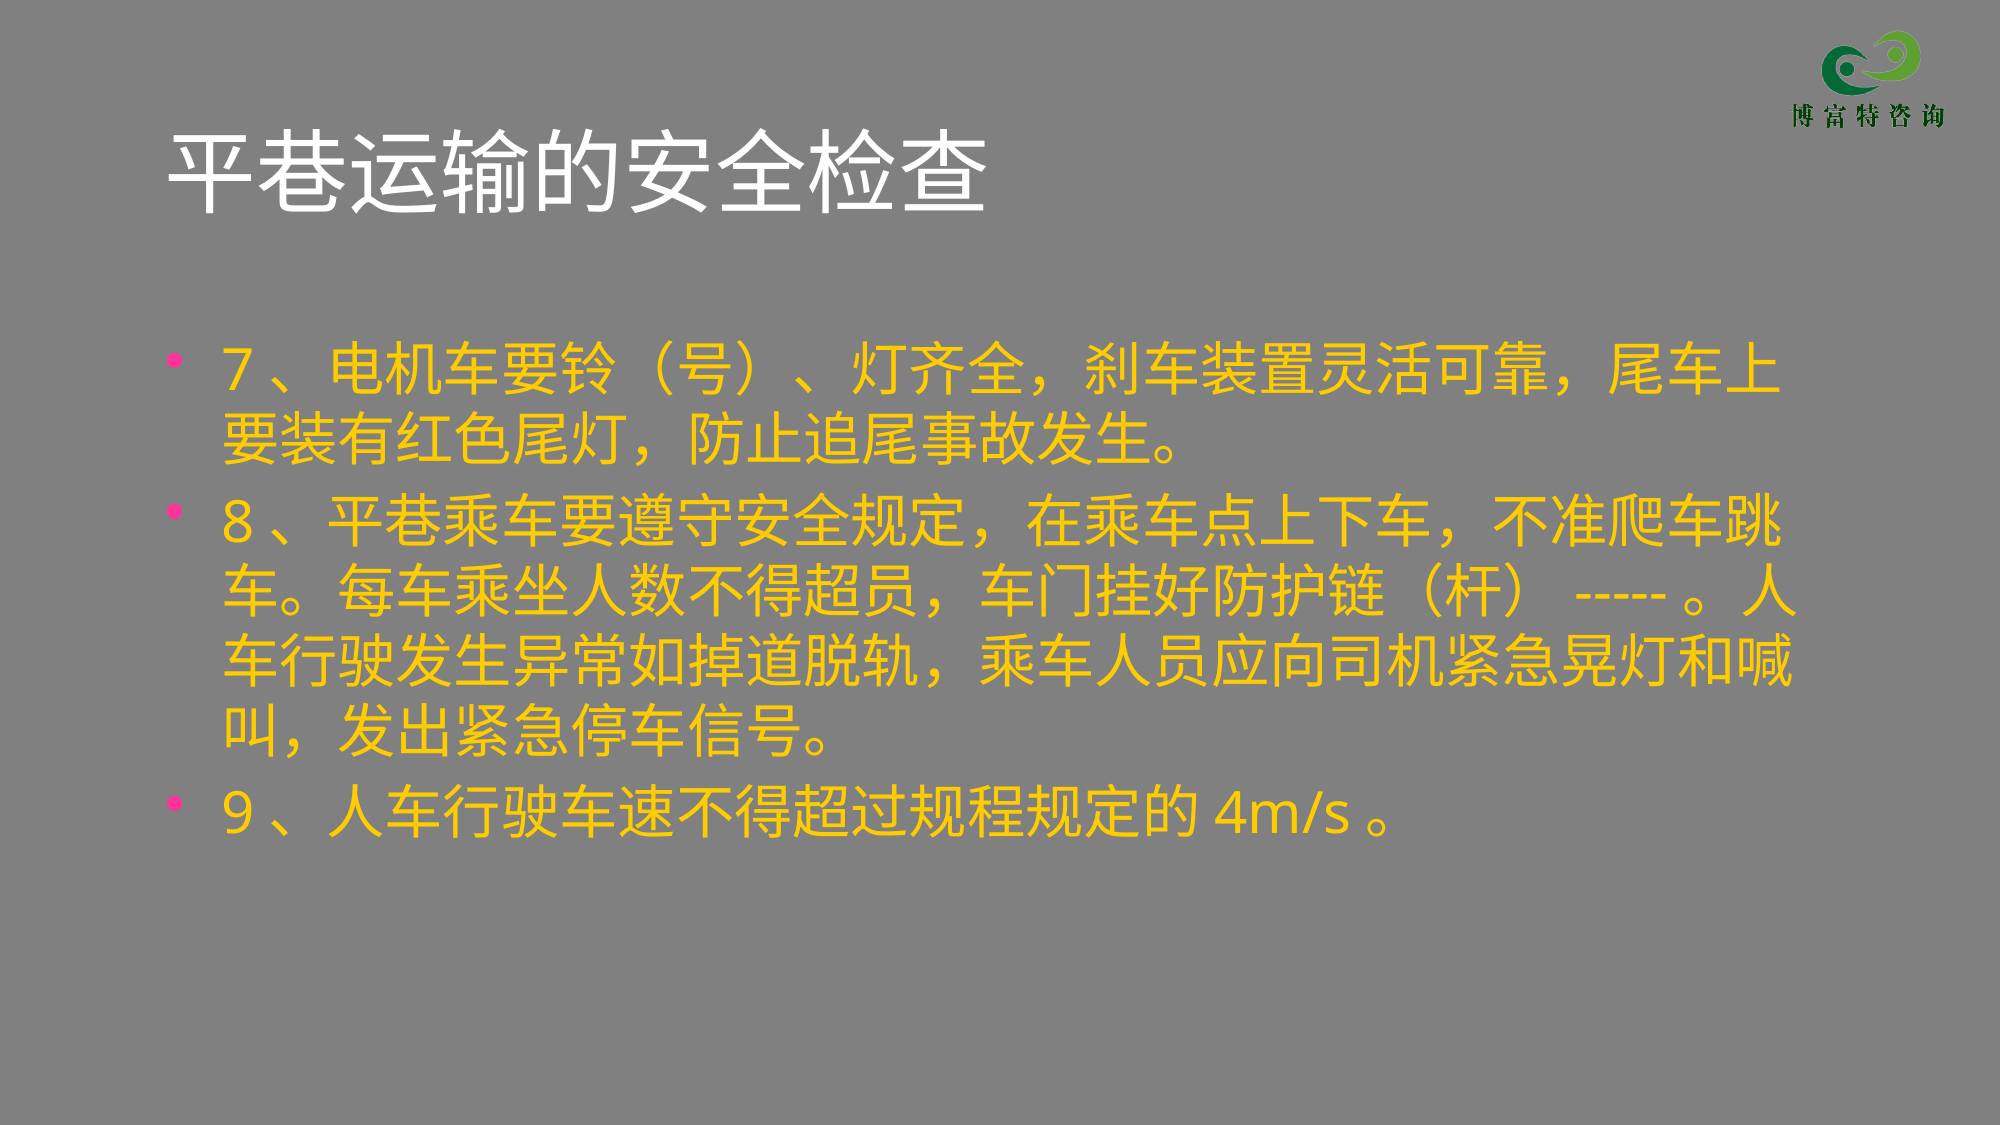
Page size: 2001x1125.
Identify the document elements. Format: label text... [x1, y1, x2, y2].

list 7、电机车要铃（号）、灯齐全，刹车装置灵活可靠，尾车上要装有红色尾灯，防止追尾事故发生。 8、平巷乘车要遵守安全规定，在乘车点上下车，不准爬车跳车。每车乘坐人数不得超员，车门挂好防护链（杆）-----。人车行驶发生异常如掉道脱轨，乘车人员应向司机紧急晃灯和喊叫，发出紧急停车信号。 9、人车行驶车速不得超过规程规定的4m/s。 [149, 324, 1851, 1001]
picture [1772, 30, 1969, 131]
title 平巷运输的安全检查 [149, 49, 1851, 290]
